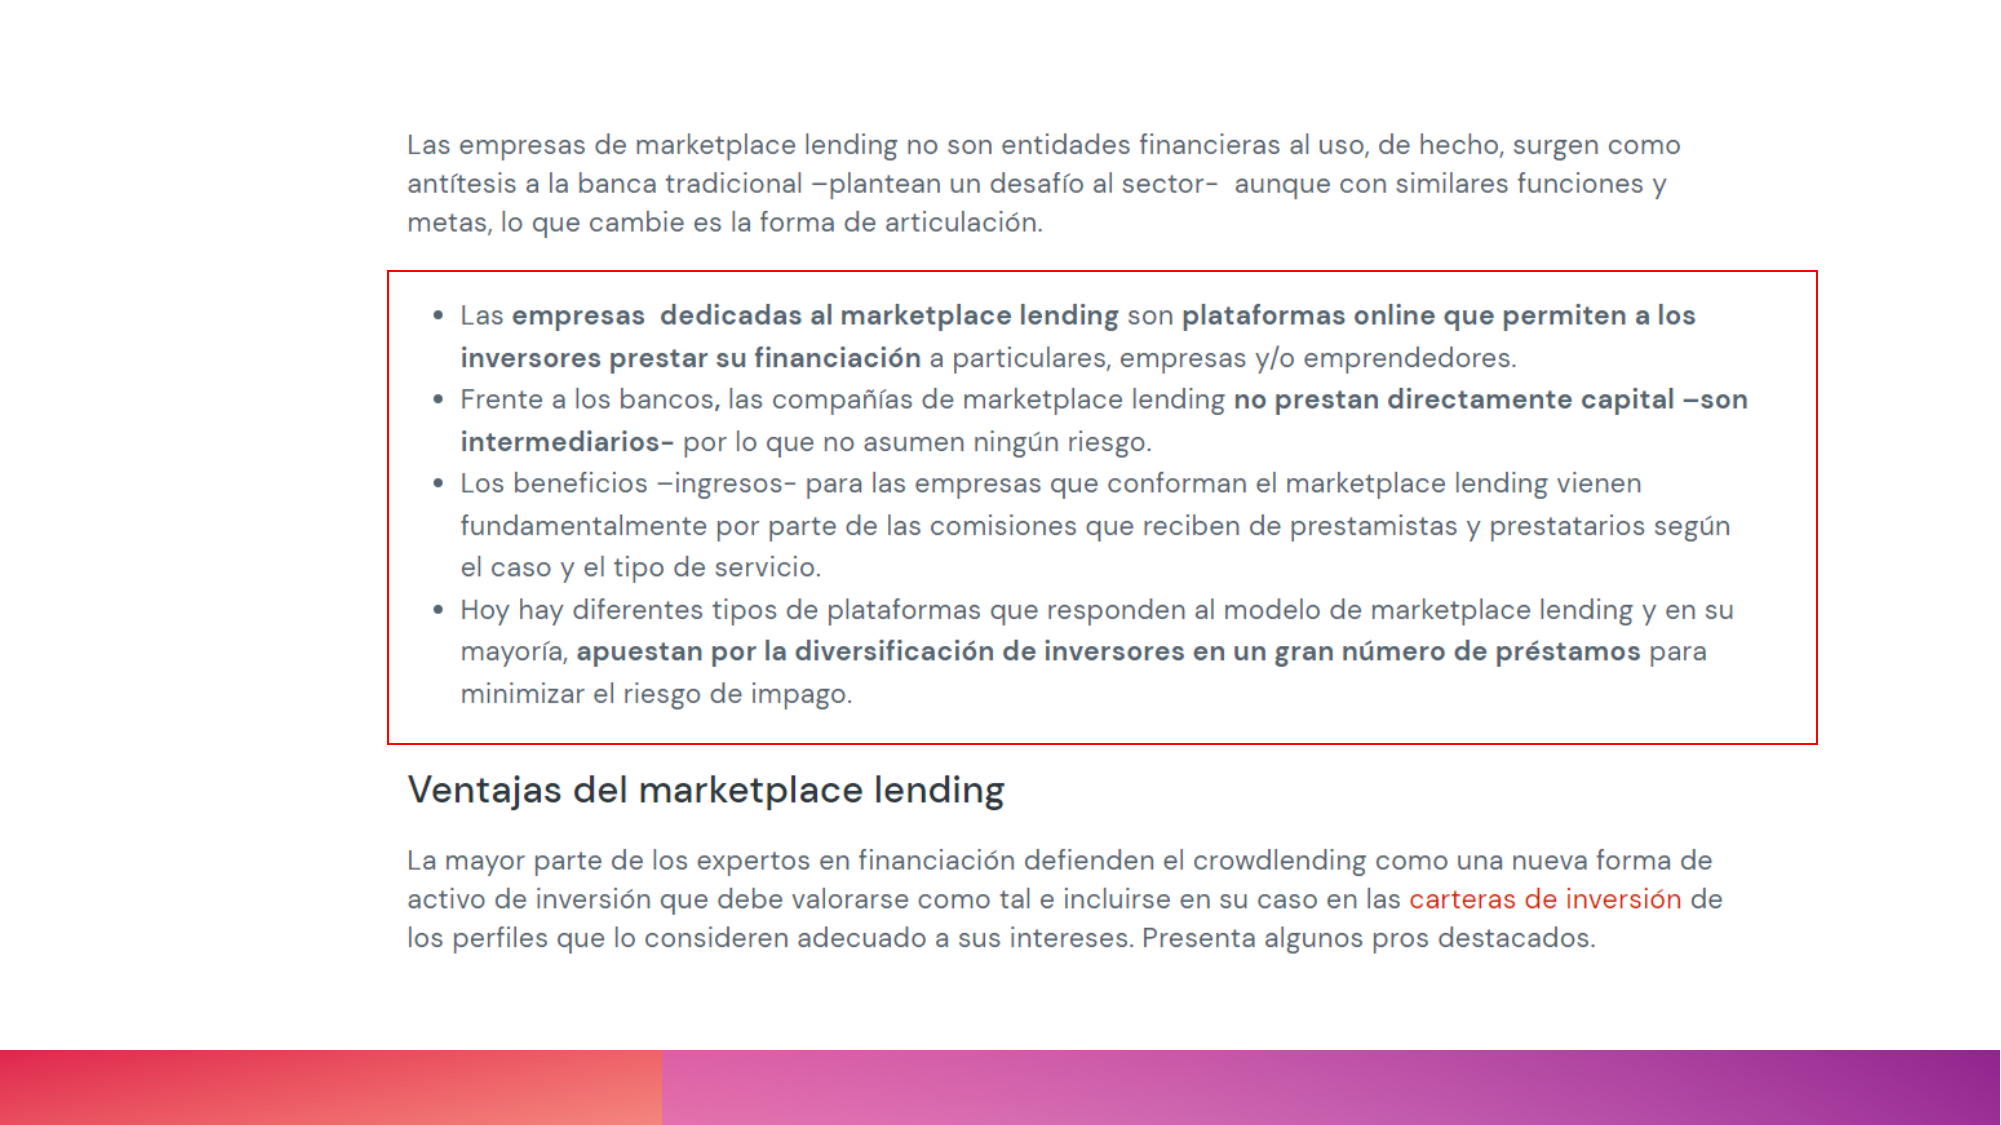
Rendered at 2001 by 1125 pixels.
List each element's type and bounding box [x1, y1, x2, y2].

picture [85, 100, 1781, 972]
text_box [1781, 270, 1818, 745]
